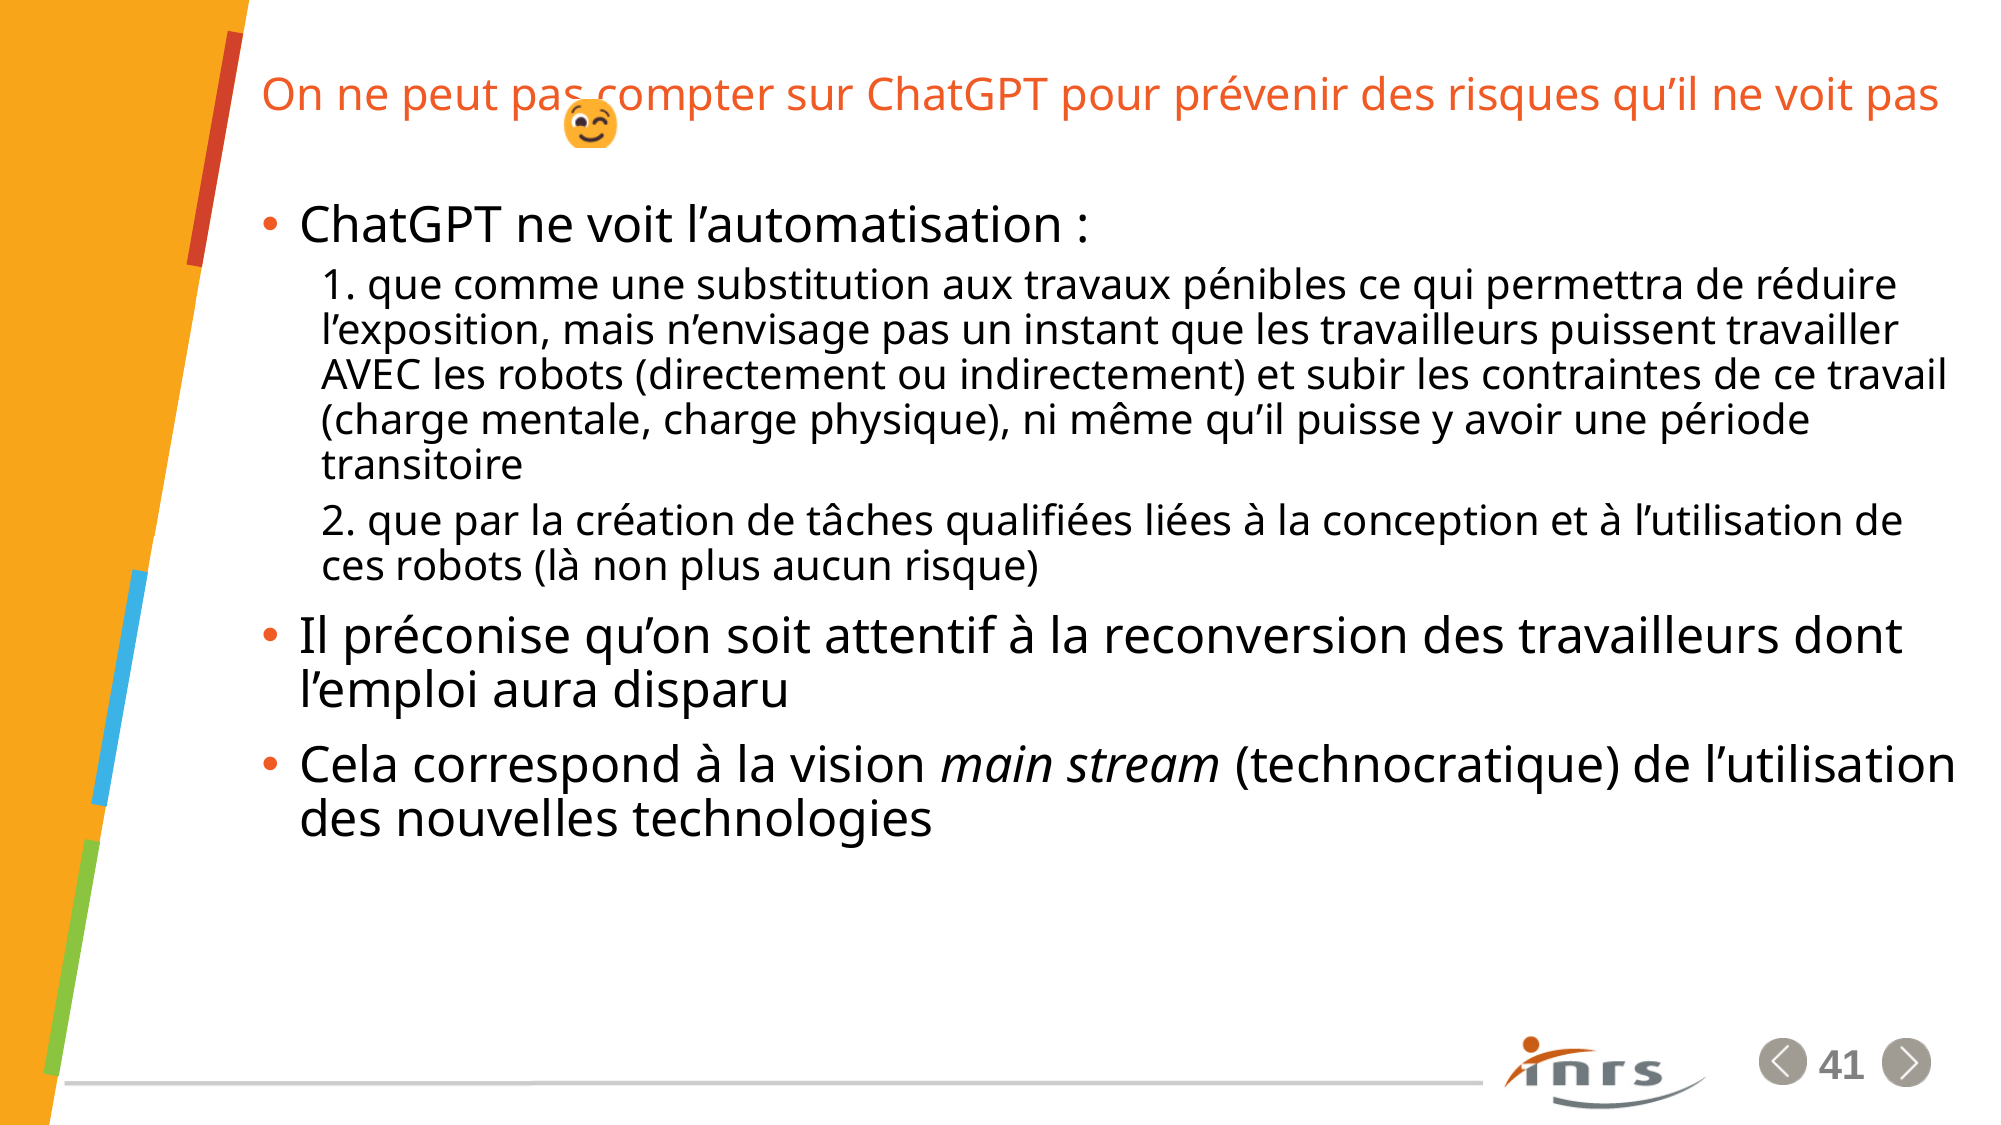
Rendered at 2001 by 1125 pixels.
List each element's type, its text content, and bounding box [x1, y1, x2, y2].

list ChatGPT ne voit l’automatisation : 1. que comme une substitution aux travaux pénibles ce qui permettra de réduire l’exposition, mais n’envisage pas un instant que les travailleurs puissent travailler AVEC les robots (directement ou indirectement) et subir les contraintes de ce travail (charge mentale, charge physique), ni même qu’il puisse y avoir une période transitoire 2. que par la création de tâches qualifiées liées à la conception et à l’utilisation de ces robots (là non plus aucun risque) Il préconise qu’on soit attentif à la reconversion des travailleurs dont l’emploi aura disparu Cela correspond à la vision main stream (technocratique) de l’utilisation des nouvelles technologies [261, 199, 1975, 986]
title On ne peut pas compter sur ChatGPT pour prévenir des risques qu’il ne voit pas [261, 48, 1975, 143]
picture [50, 0, 2001, 1125]
